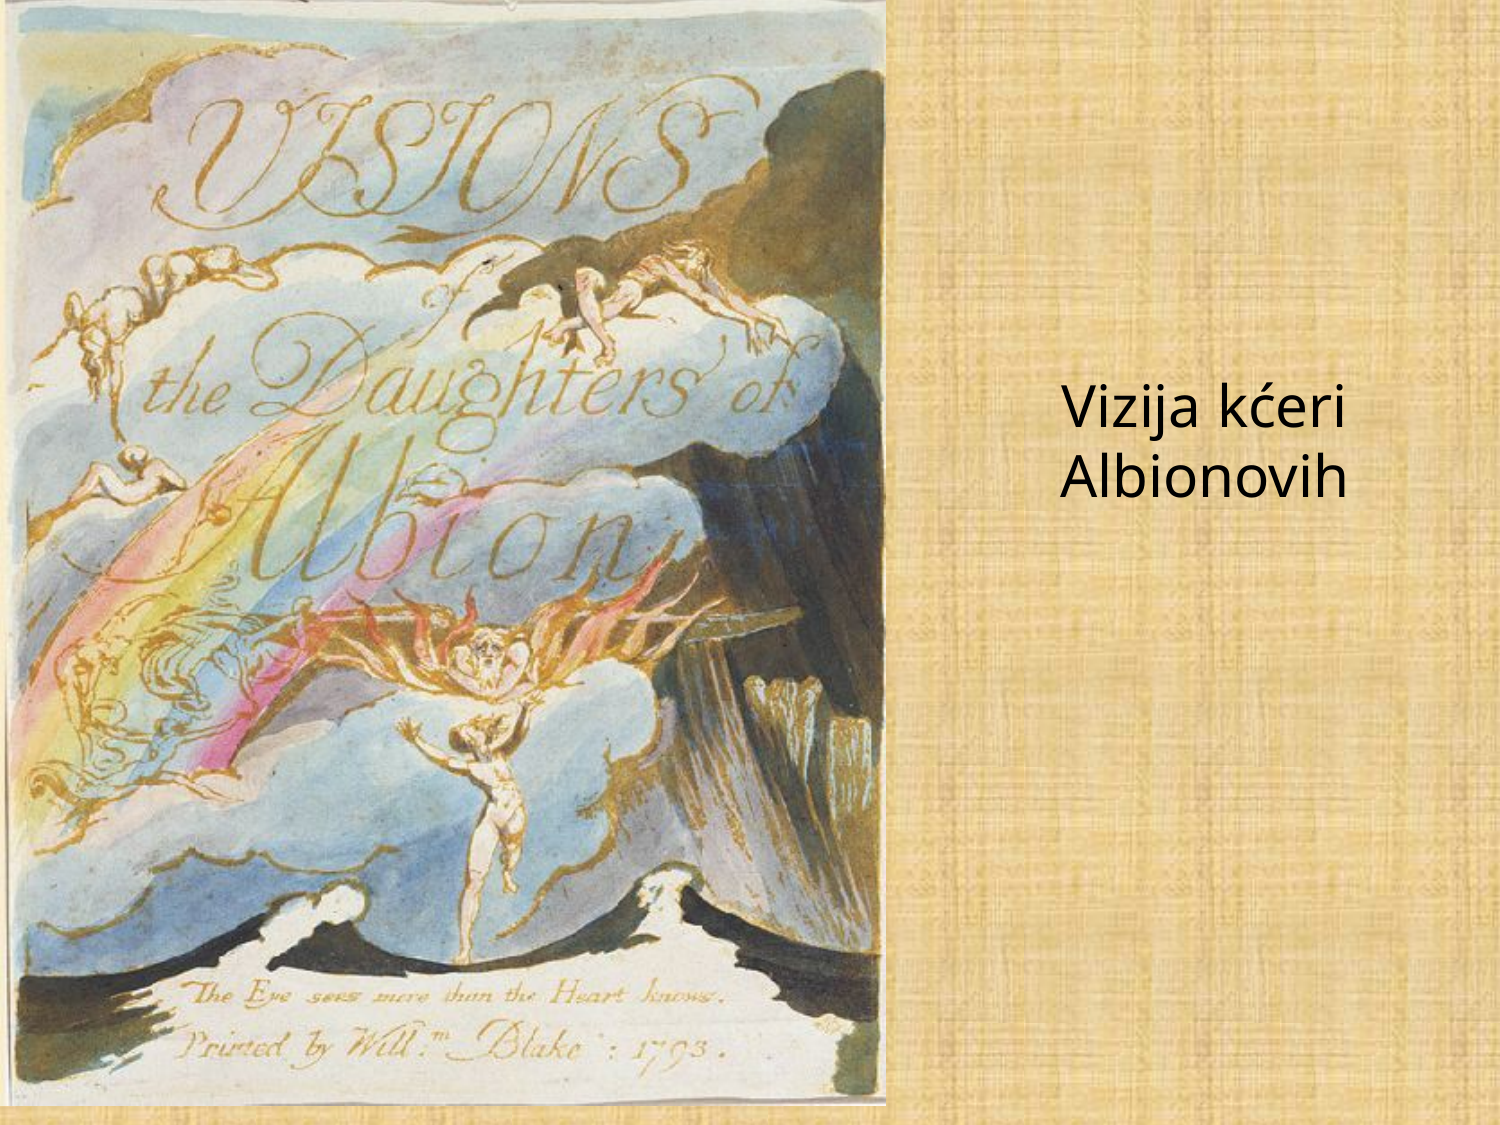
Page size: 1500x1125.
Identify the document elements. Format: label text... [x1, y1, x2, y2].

text_box Vizija kćeri Albionovih [962, 361, 1447, 517]
picture [0, 0, 1500, 1125]
